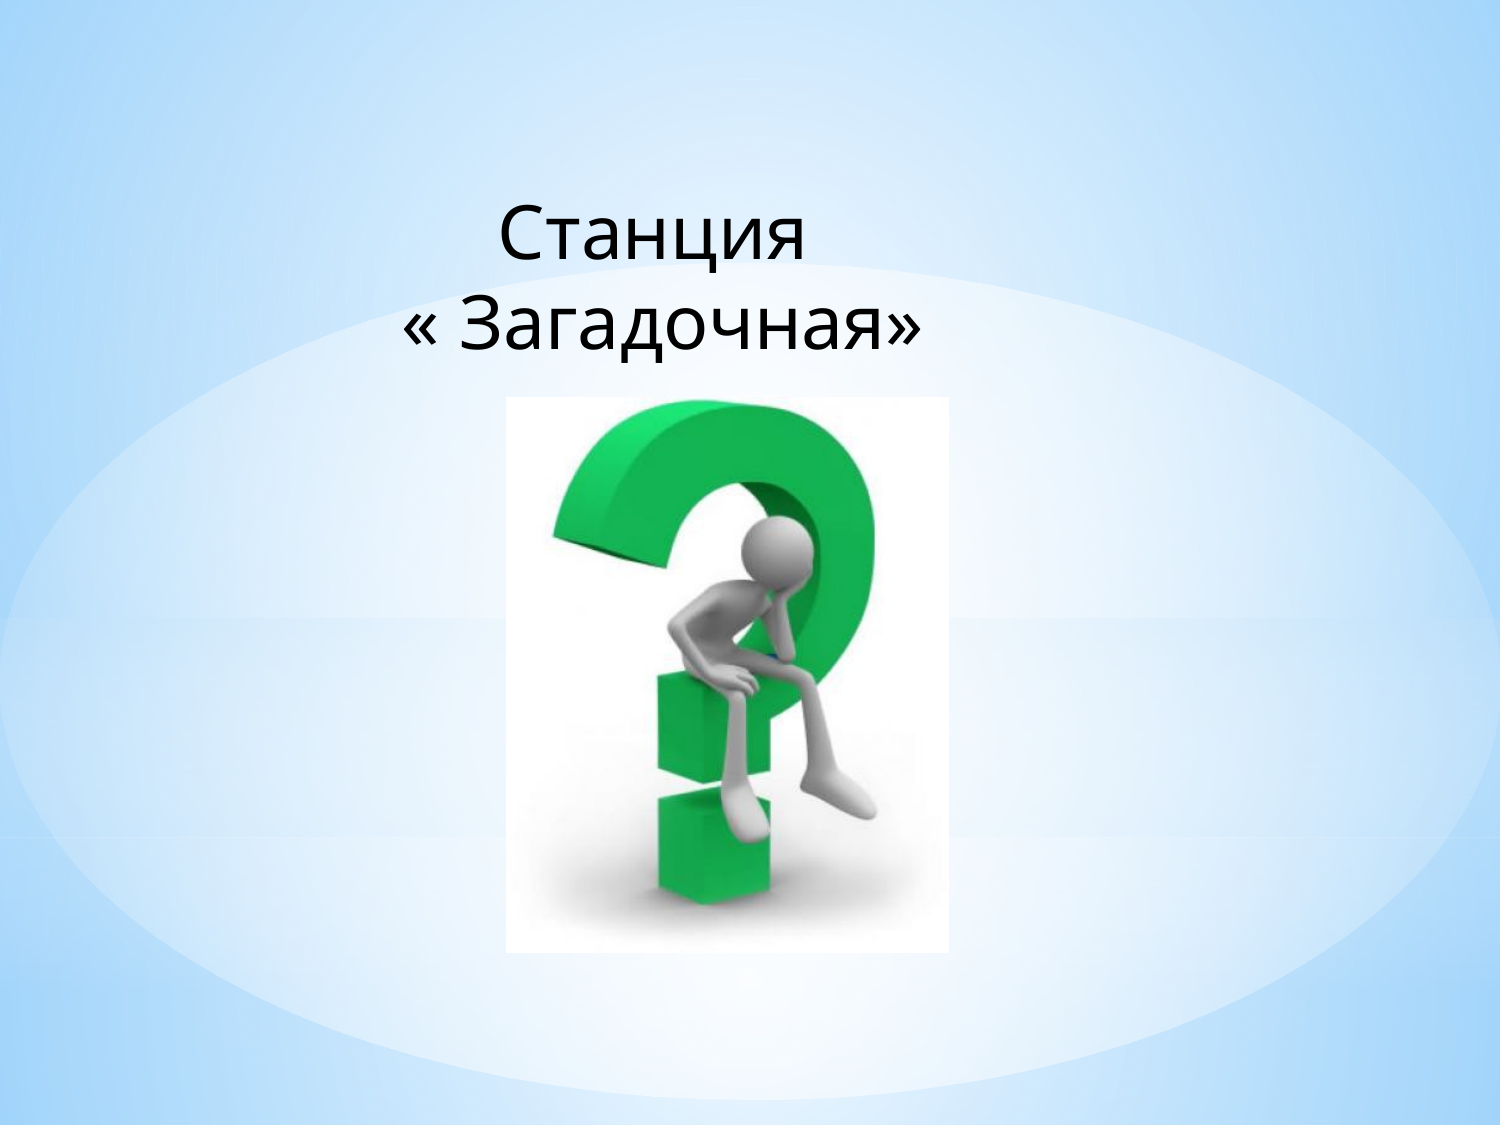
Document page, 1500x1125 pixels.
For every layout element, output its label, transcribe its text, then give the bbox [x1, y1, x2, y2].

text_box Станция « Загадочная» [312, 177, 1014, 372]
picture [506, 396, 949, 953]
